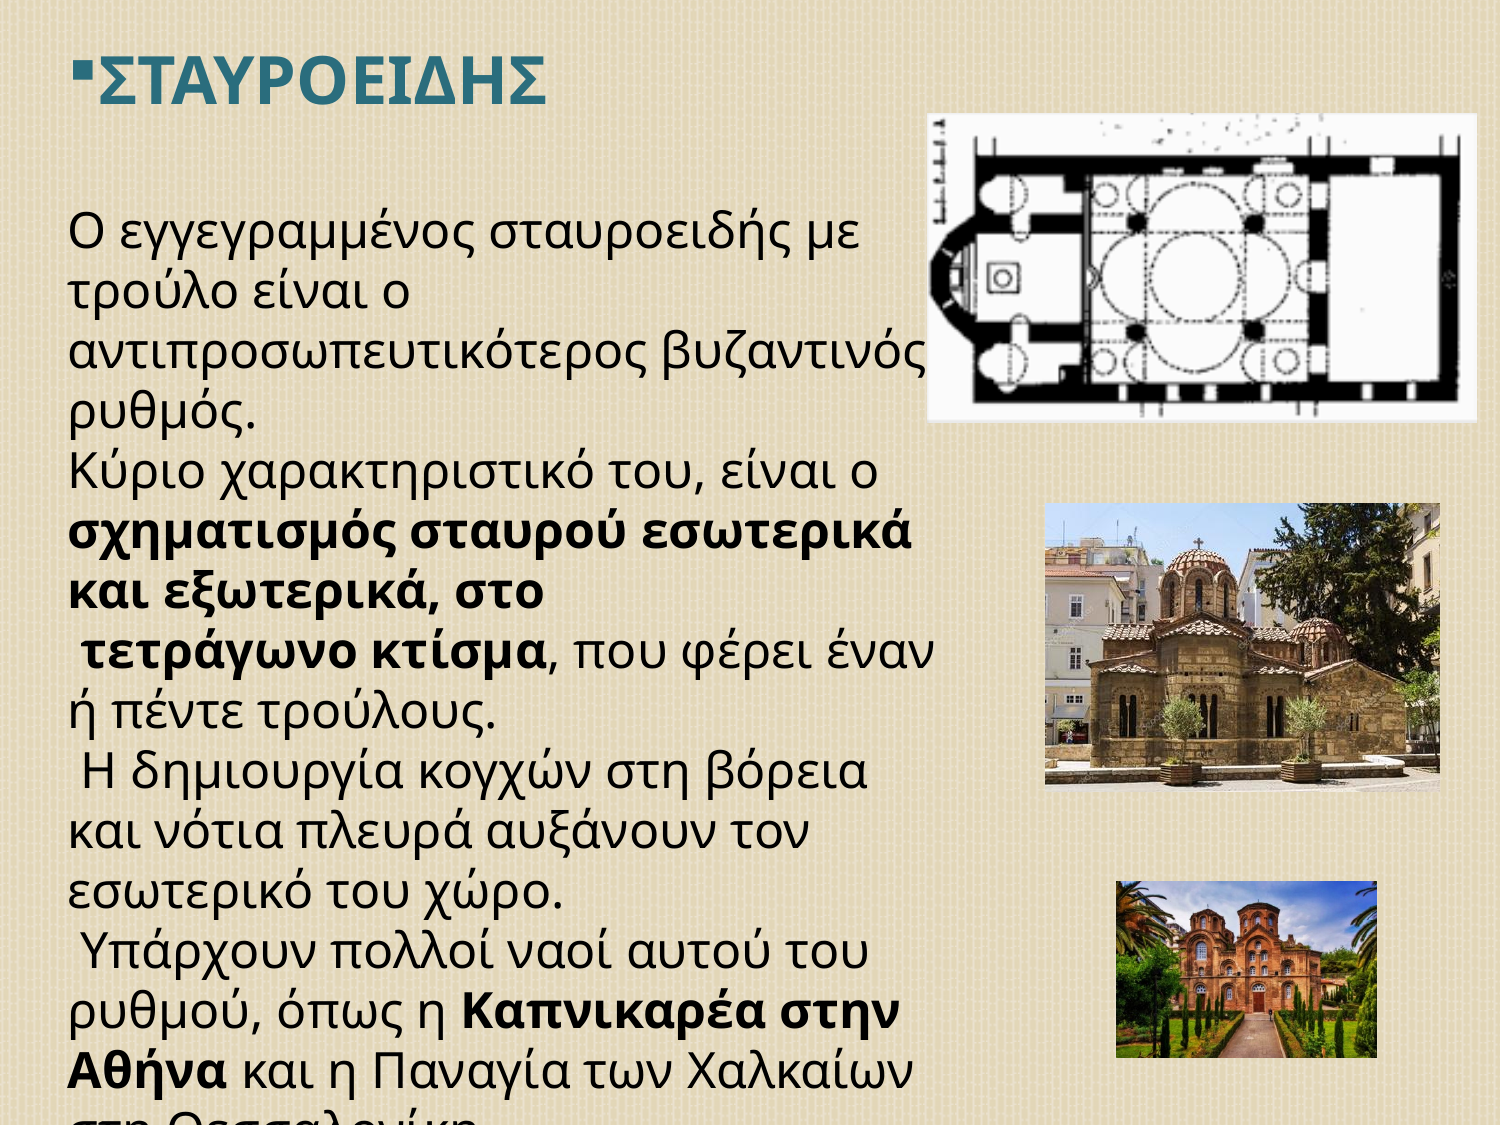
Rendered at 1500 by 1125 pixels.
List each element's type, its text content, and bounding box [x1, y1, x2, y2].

text_box ΣΤΑΥΡΟΕΙΔΗΣ Ο εγγεγραμμένος σταυροειδής με τρούλο είναι ο αντιπροσωπευτικότερος βυζαντινός ρυθμός. Κύριο χαρακτηριστικό του, είναι ο σχηματισμός σταυρού εσωτερικά και εξωτερικά, στο τετράγωνο κτίσμα, που φέρει έναν ή πέντε τρούλους. Η δημιουργία κογχών στη βόρεια και νότια πλευρά αυξάνουν τον εσωτερικό του χώρο. Υπάρχουν πολλοί ναοί αυτού του ρυθμού, όπως η Καπνικαρέα στην Αθήνα και η Παναγία των Χαλκαίων στη Θεσσαλονίκη. [53, 30, 951, 1125]
picture [1115, 881, 1378, 1059]
picture [926, 113, 1477, 424]
picture [1044, 503, 1440, 792]
